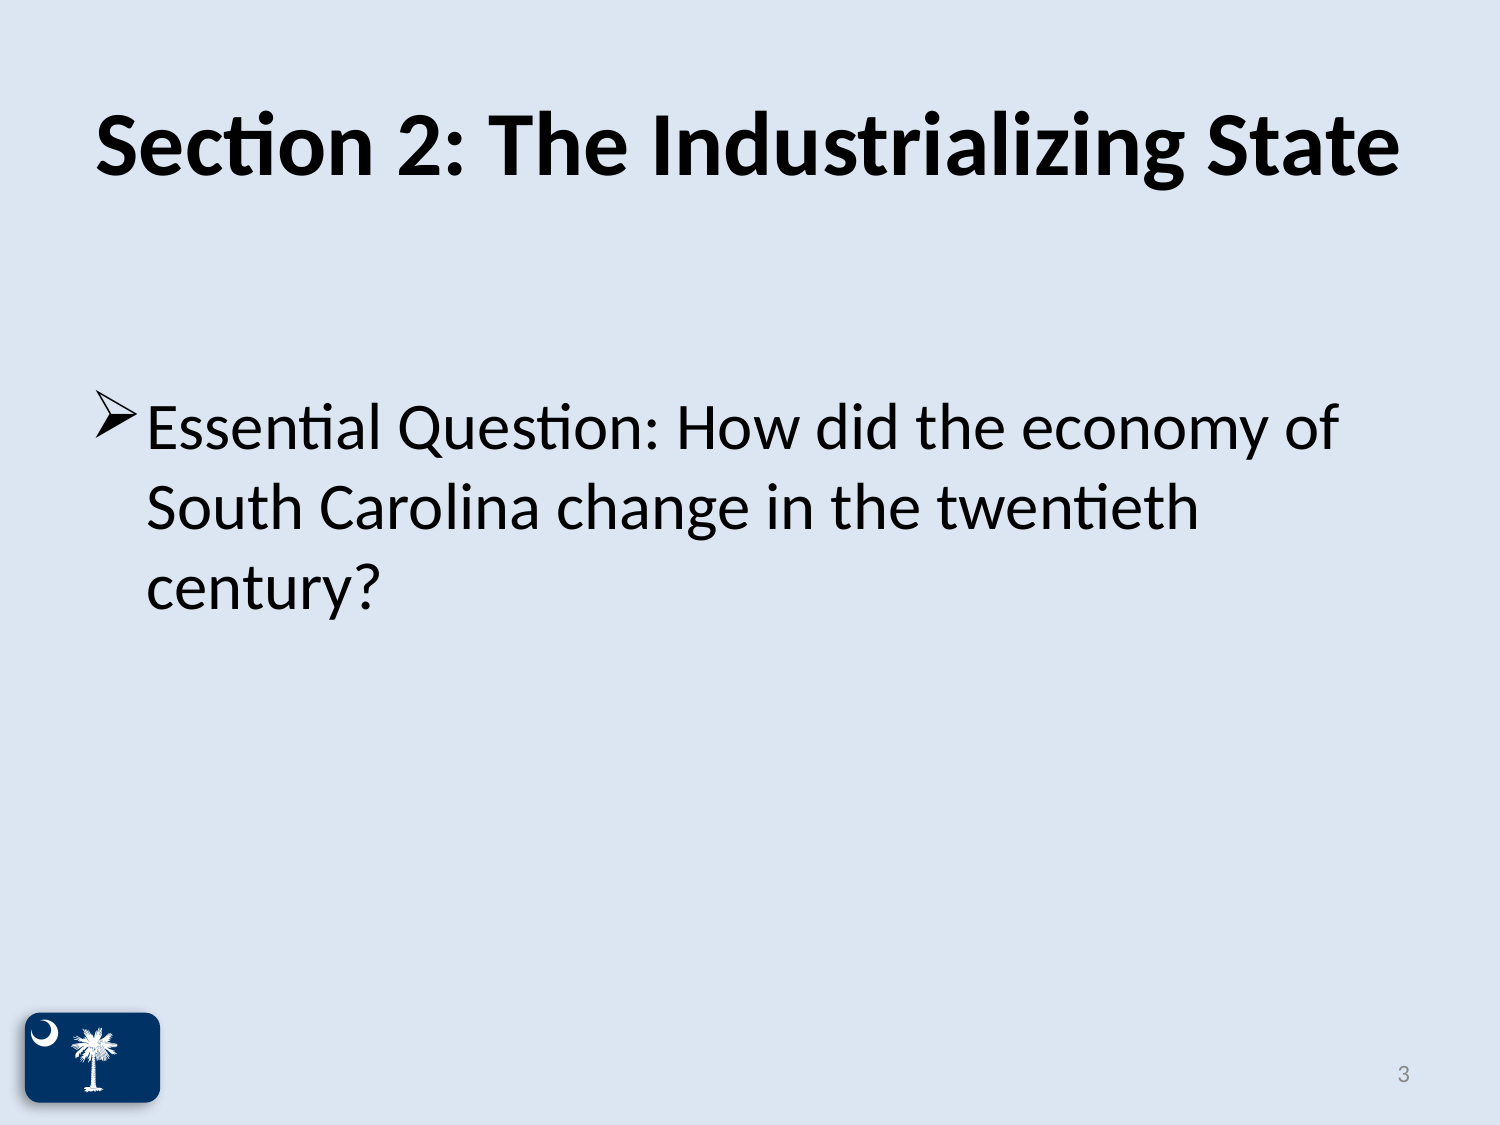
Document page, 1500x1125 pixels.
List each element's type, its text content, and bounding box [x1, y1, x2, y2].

slide_number 3 [1074, 1042, 1425, 1103]
list Essential Question: How did the economy of South Carolina change in the twentieth century? [75, 375, 1425, 813]
picture [24, 1012, 161, 1103]
title Section 2: The Industrializing State [75, 45, 1425, 233]
